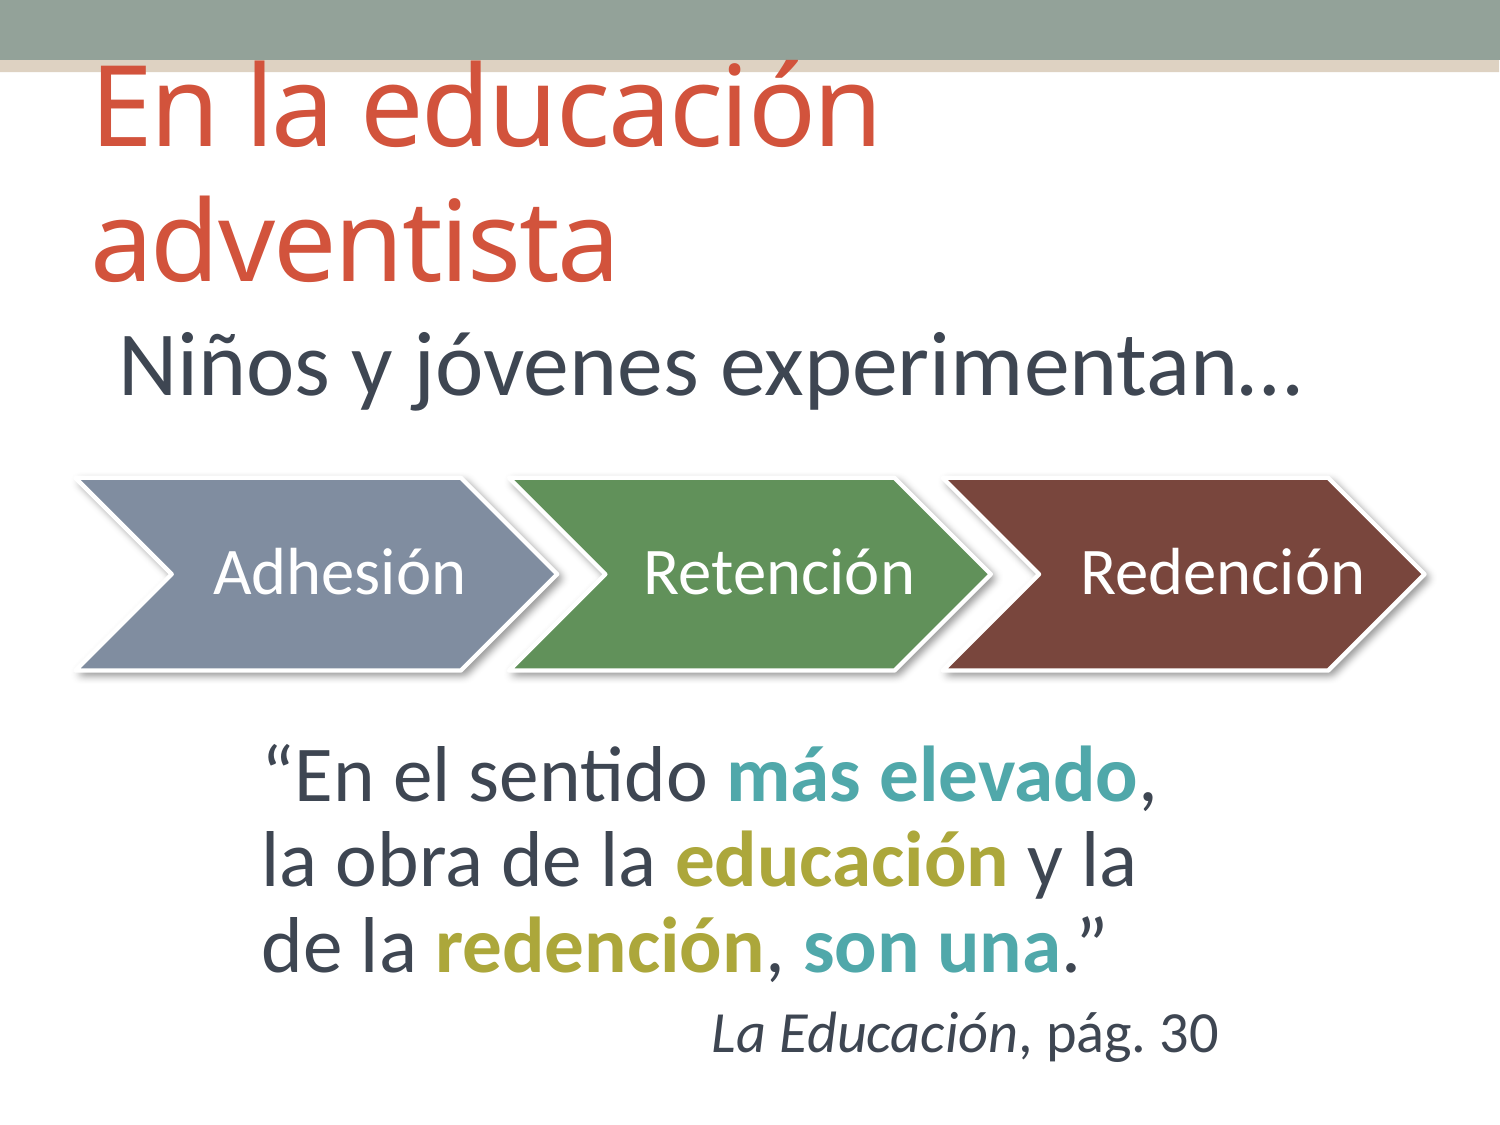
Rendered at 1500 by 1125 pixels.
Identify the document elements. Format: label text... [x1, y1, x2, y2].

title En la educación adventista [75, 87, 1425, 250]
text_box Niños y jóvenes experimentan… [103, 295, 1319, 393]
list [74, 396, 1426, 752]
text_box “En el sentido más elevado, la obra de la educación y la de la redención, son una.” La Educación, pág. 30 [247, 762, 1327, 1073]
